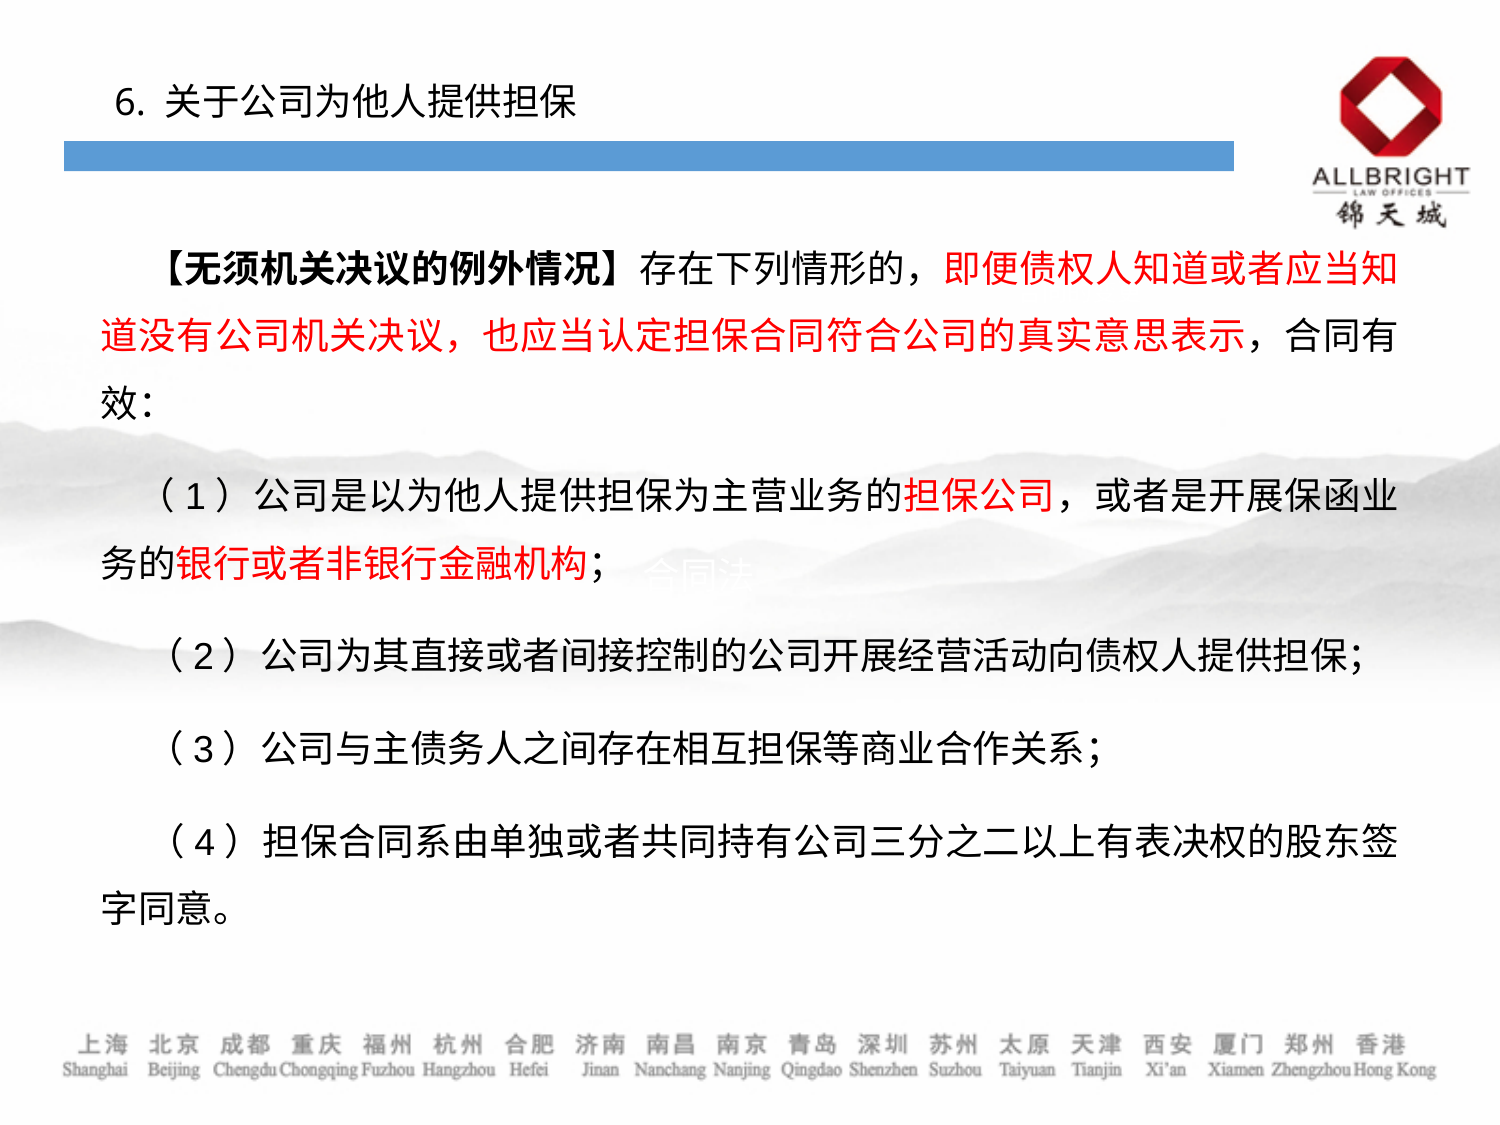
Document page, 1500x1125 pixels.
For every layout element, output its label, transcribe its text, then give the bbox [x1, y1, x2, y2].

text_box [63, 140, 1235, 172]
picture [0, 0, 1500, 1125]
text_box 【无须机关决议的例外情况】存在下列情形的，即便债权人知道或者应当知道没有公司机关决议，也应当认定担保合同符合公司的真实意思表示，合同有效： （1）公司是以为他人提供担保为主营业务的担保公司，或者是开展保函业务的银行或者非银行金融机构； （2）公司为其直接或者间接控制的公司开展经营活动向债权人提供担保； （3）公司与主债务人之间存在相互担保等商业合作关系； （4）担保合同系由单独或者共同持有公司三分之二以上有表决权的股东签字同意。 [85, 214, 1414, 1030]
text_box 6. 关于公司为他人提供担保 [99, 70, 793, 131]
